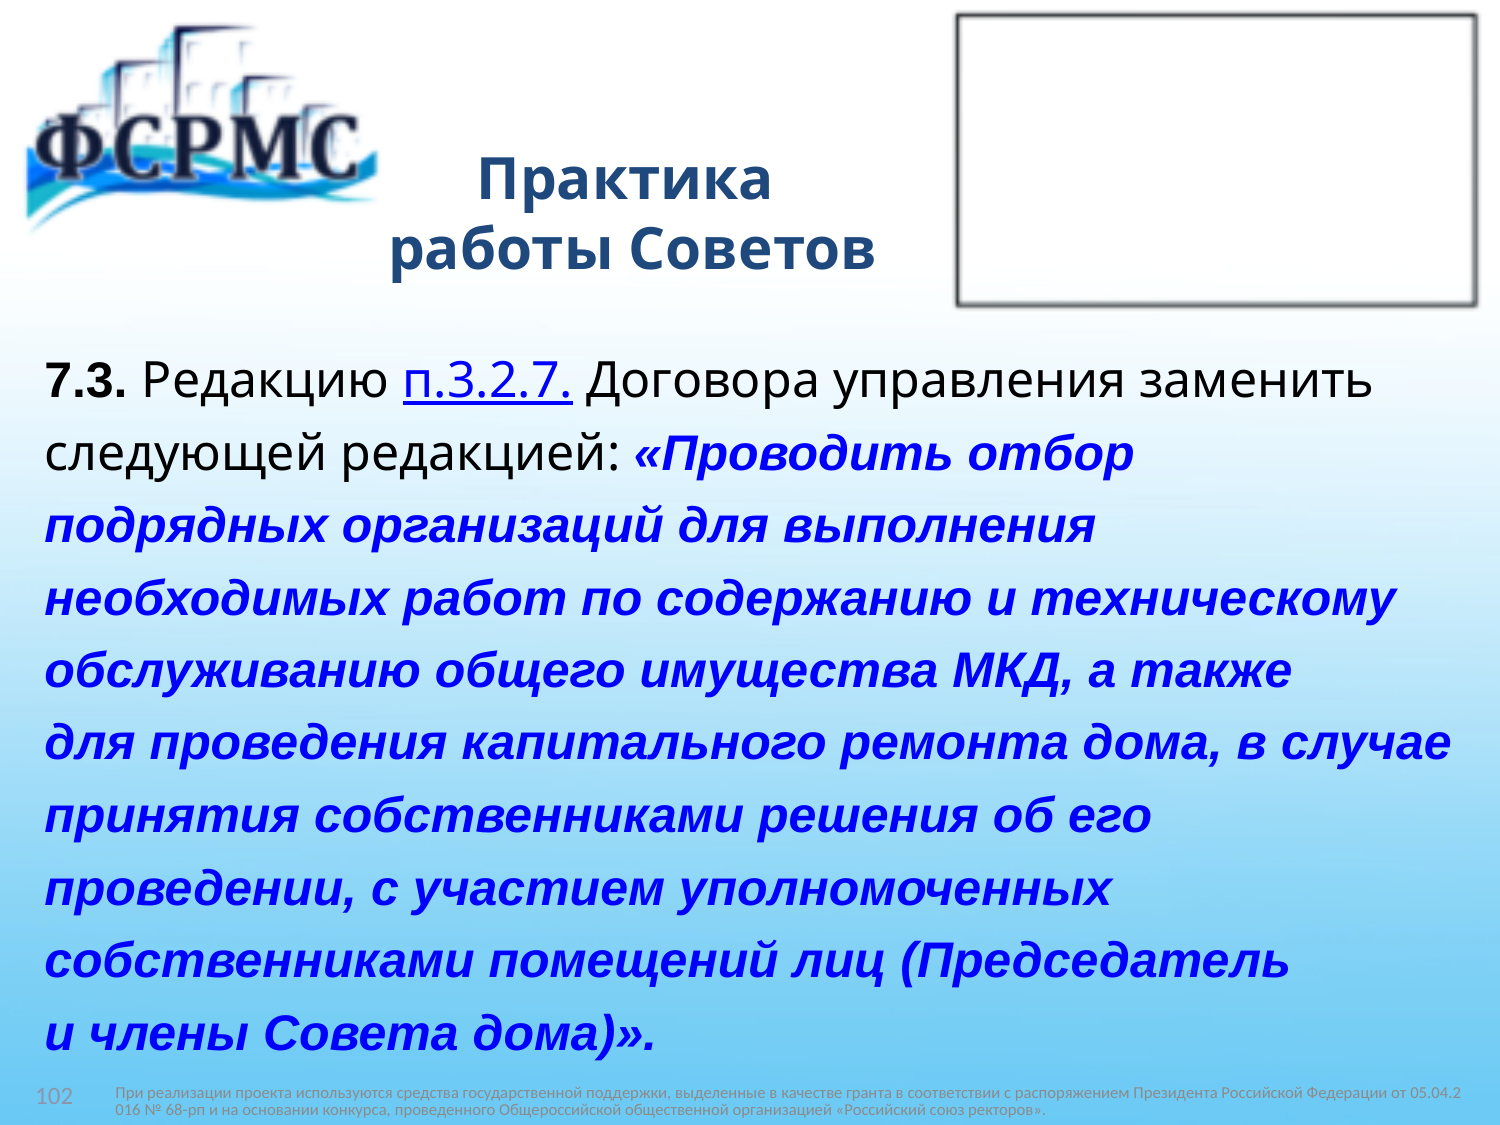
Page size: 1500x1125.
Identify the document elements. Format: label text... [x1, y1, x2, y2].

slide_number 102 [17, 1065, 89, 1125]
picture [0, 0, 1500, 1125]
footer При реализации проекта используются средства государственной поддержки, выделенные в качестве гранта в соответствии c распоряжением Президента Российской Федерации от 05.04.2016 № 68-рп и на основании конкурса, проведенного Общероссийской общественной организацией «Российский союз ректоров». [100, 1062, 1483, 1122]
title Практика работы Советов [304, 117, 961, 305]
list 7.3. Редакцию п.3.2.7. Договора управления заменить следующей редакцией: «Проводить отбор подрядных организаций для выполнения необходимых работ по содержанию и техническому обслуживанию общего имущества МКД, а также для проведения капитального ремонта дома, в случае принятия собственниками решения об его проведении, с участием уполномоченных собственниками помещений лиц (Председатель и члены Совета дома)». [29, 339, 1483, 1102]
